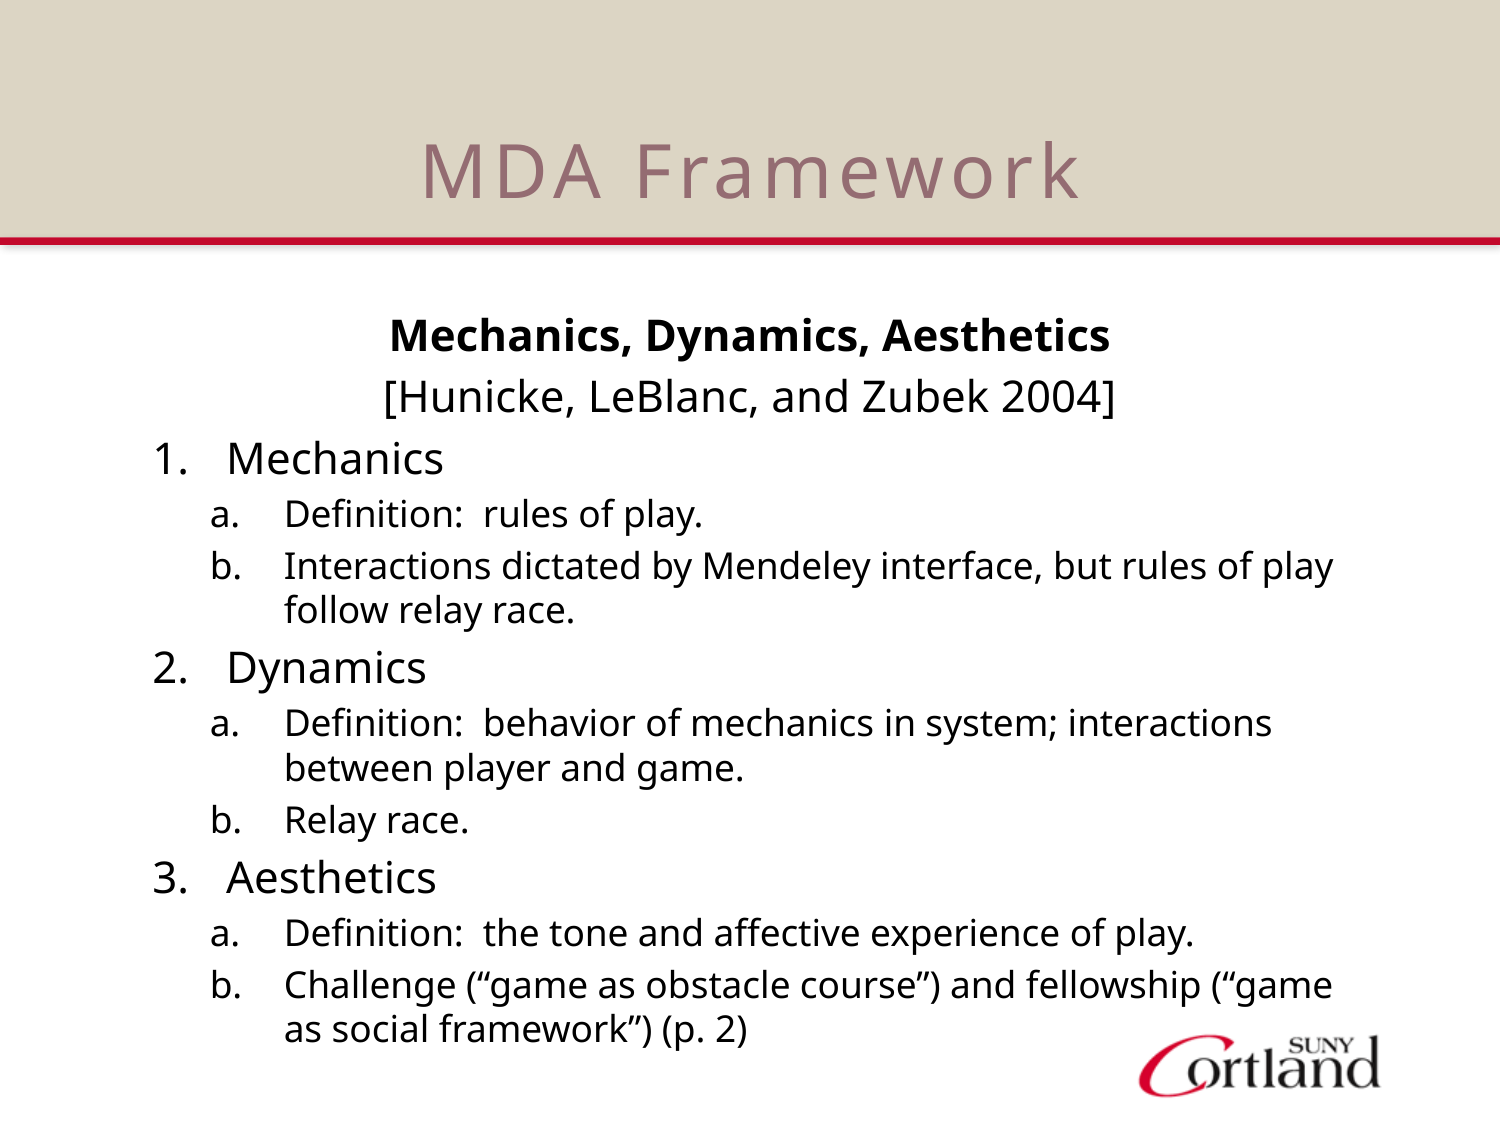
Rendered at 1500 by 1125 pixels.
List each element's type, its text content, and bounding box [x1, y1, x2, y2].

title MDA Framework [150, 112, 1350, 225]
picture [0, 245, 1500, 1125]
list Mechanics, Dynamics, Aesthetics [Hunicke, LeBlanc, and Zubek 2004] Mechanics Definition: rules of play. Interactions dictated by Mendeley interface, but rules of play follow relay race. Dynamics Definition: behavior of mechanics in system; interactions between player and game. Relay race. Aesthetics Definition: the tone and affective experience of play. Challenge (“game as obstacle course”) and fellowship (“game as social framework”) (p. 2) [137, 299, 1363, 1063]
